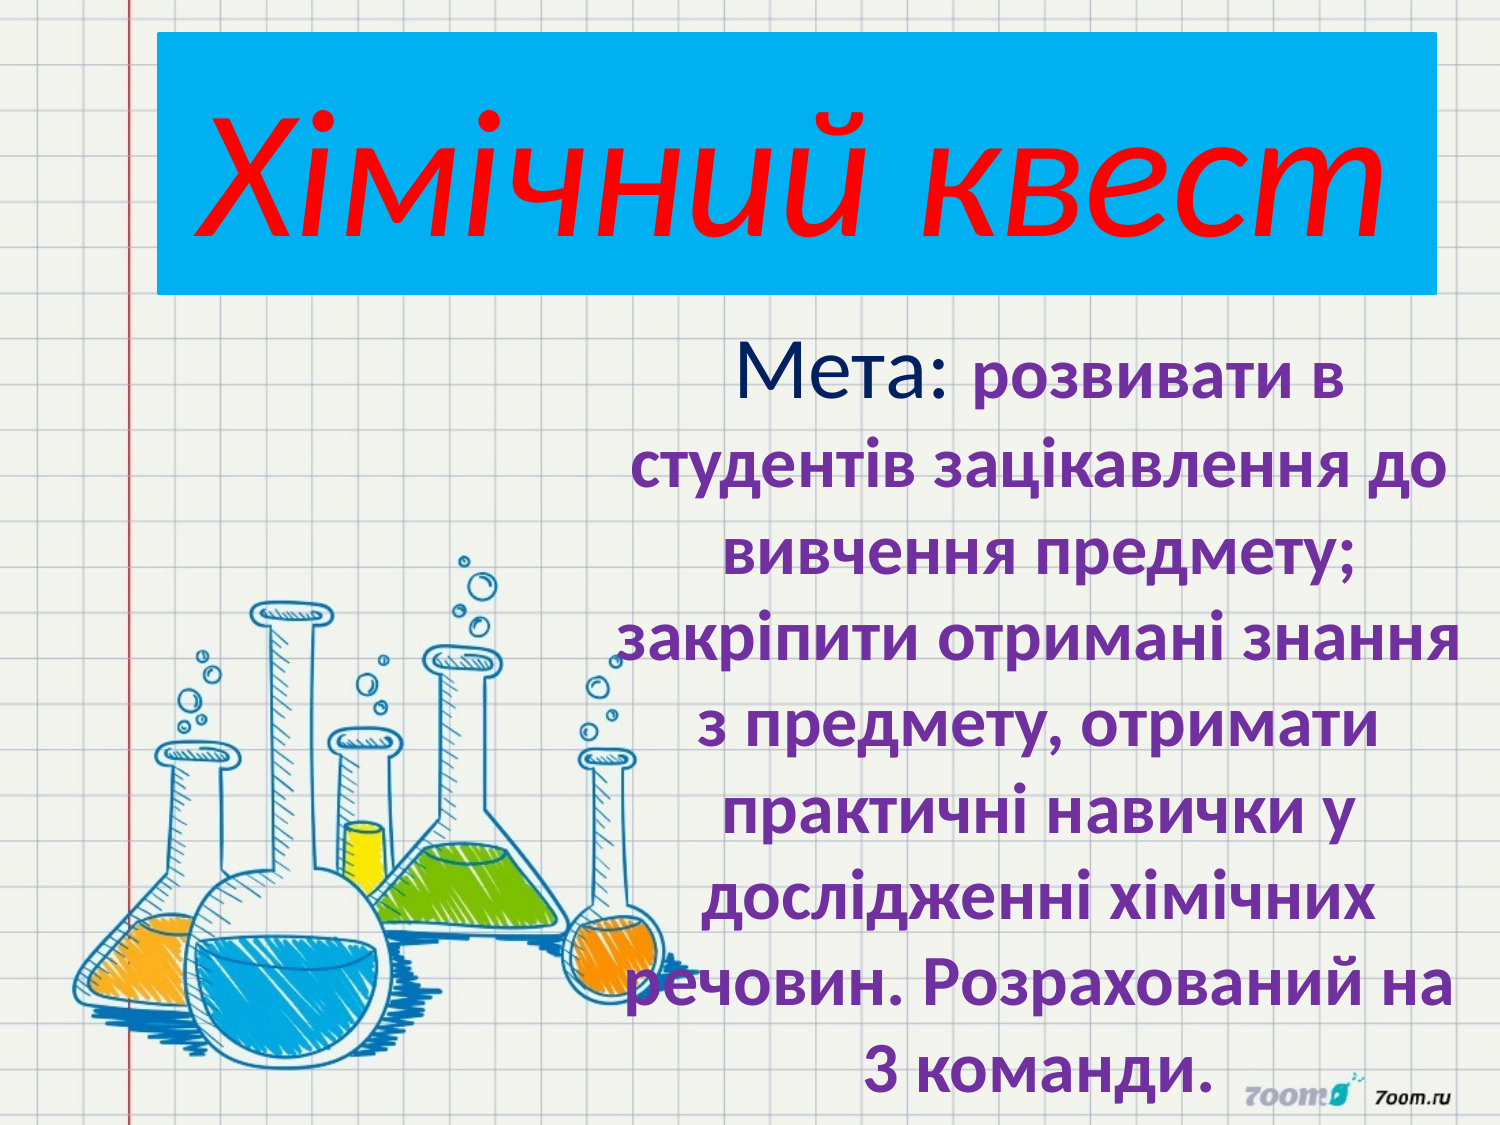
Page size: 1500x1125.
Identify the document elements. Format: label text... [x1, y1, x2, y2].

picture [0, 0, 1500, 1125]
subtitle Мета: розвивати в студентів зацікавлення до вивчення предмету; закріпити отримані знання з предмету, отримати практичні навички у дослідженні хімічних речовин. Розрахований на 3 команди. [596, 302, 1483, 1125]
text_box Хімічний квест [157, 32, 1437, 295]
